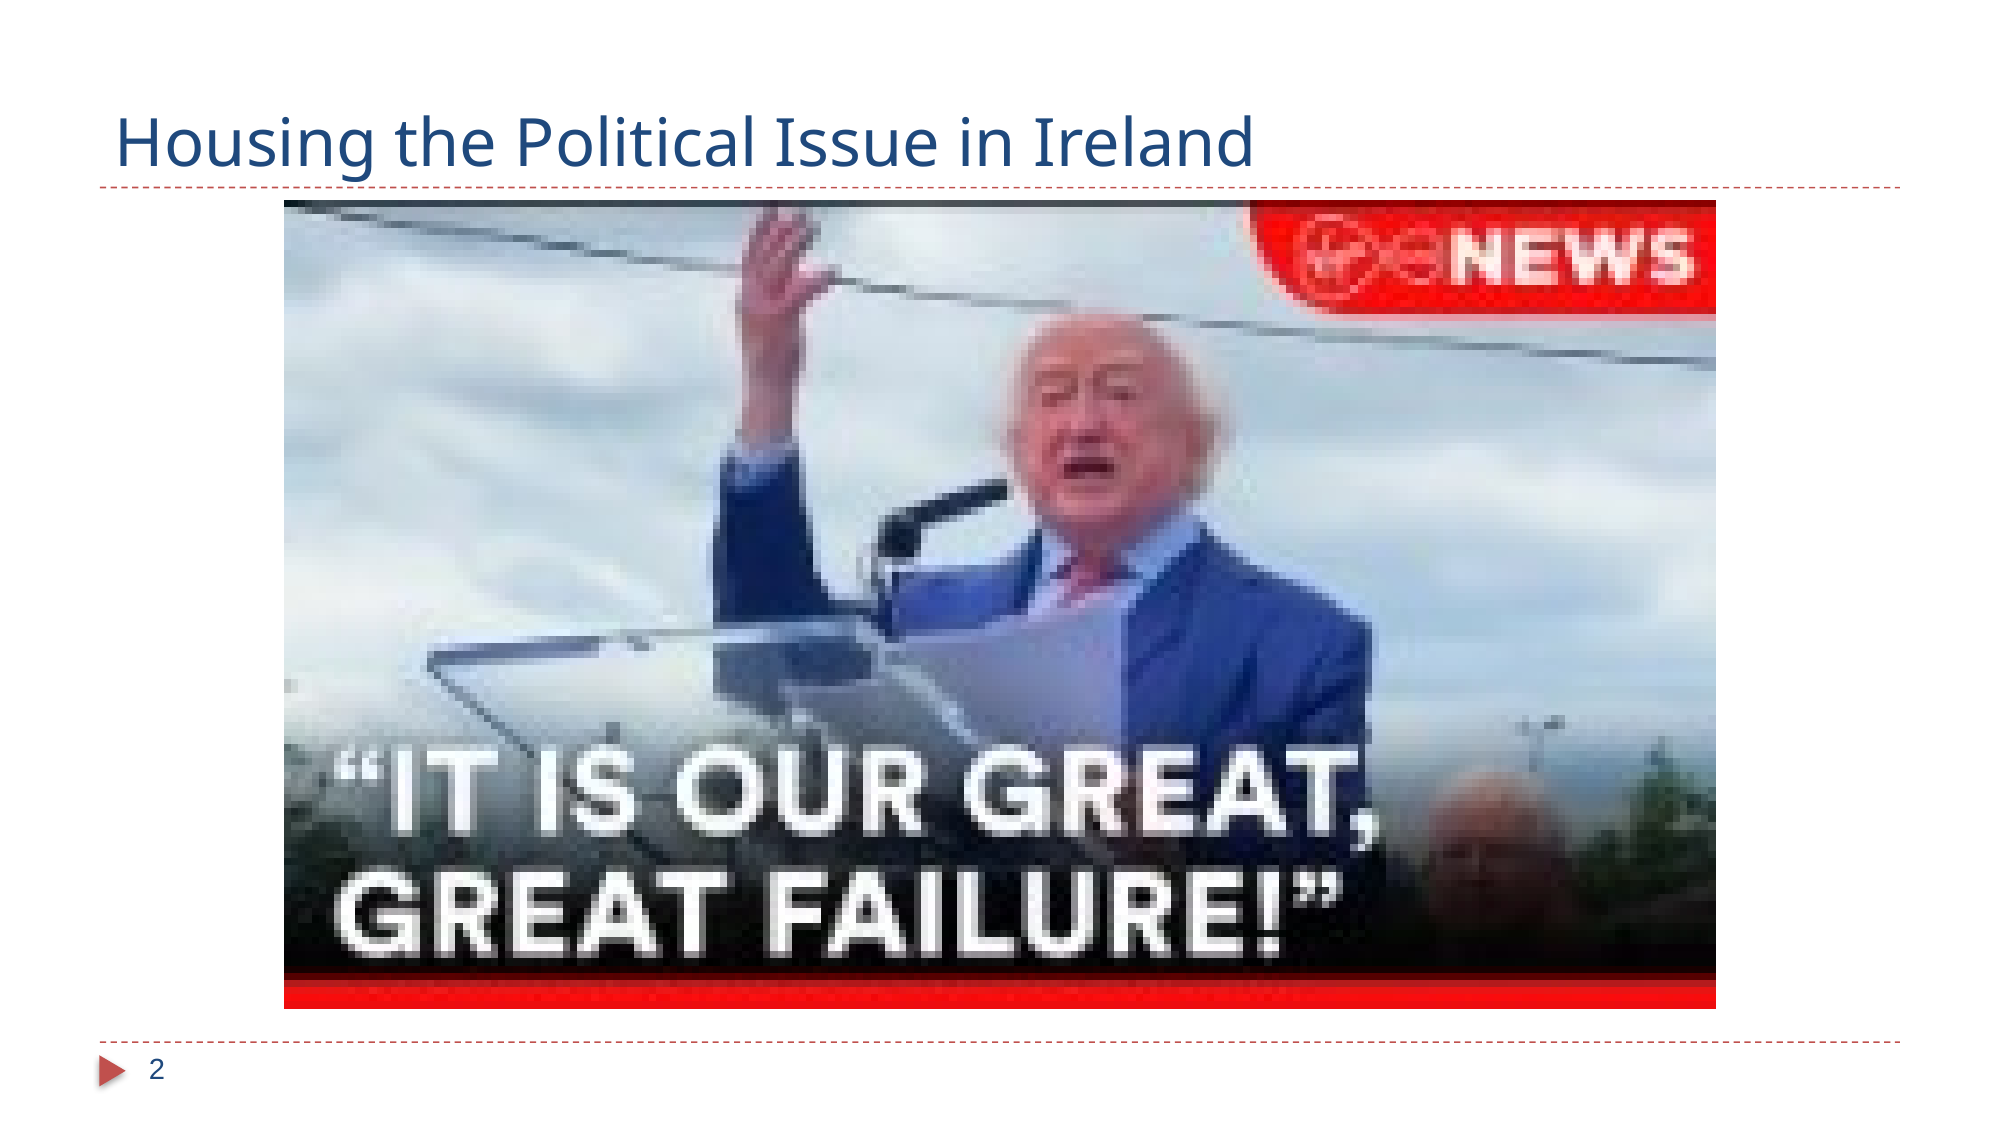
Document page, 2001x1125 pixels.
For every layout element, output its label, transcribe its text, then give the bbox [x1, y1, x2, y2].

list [283, 199, 1717, 1011]
title Housing the Political Issue in Ireland [99, 24, 1900, 188]
slide_number 2 [134, 1042, 568, 1103]
